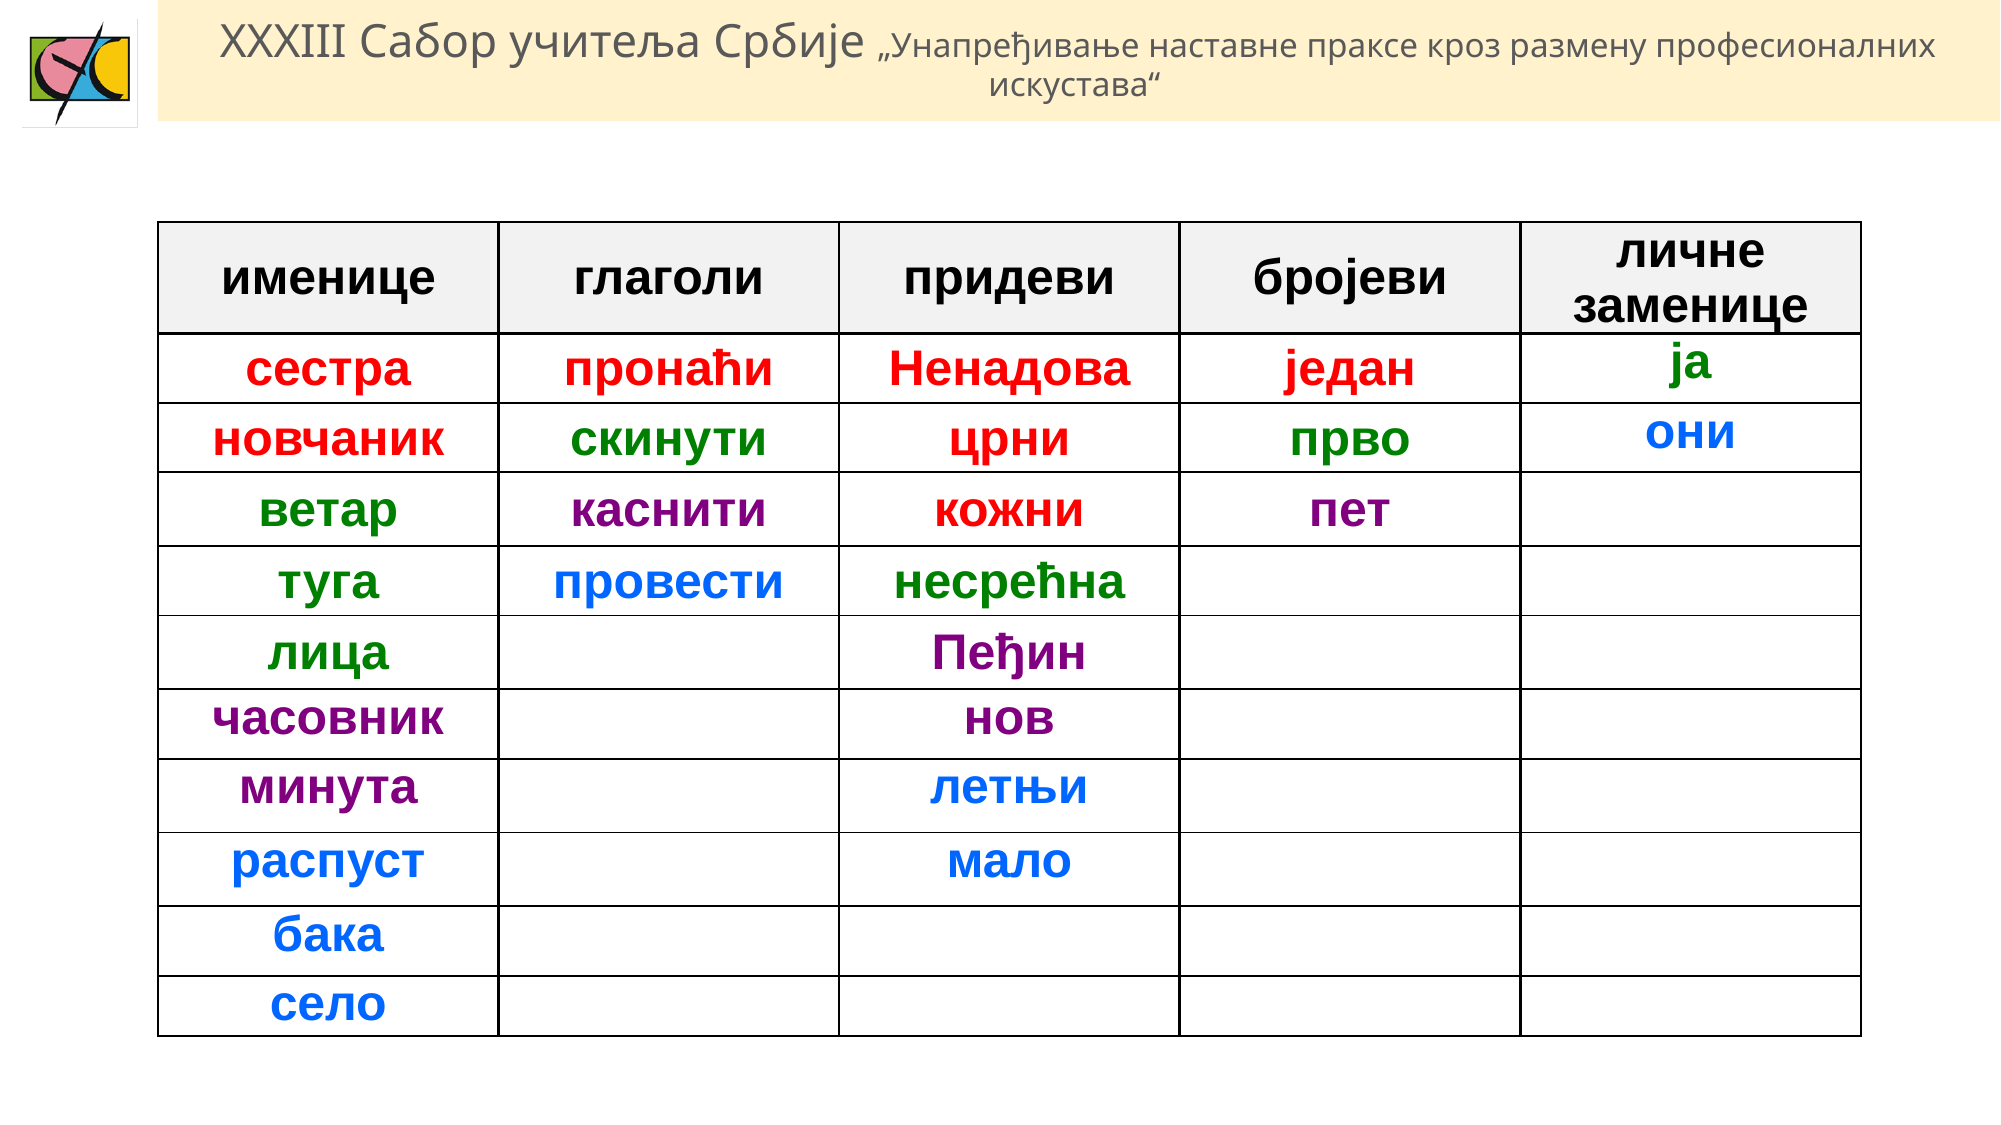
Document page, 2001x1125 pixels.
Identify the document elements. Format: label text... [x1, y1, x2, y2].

table_cell [1522, 977, 1860, 1035]
table_cell несрећна [840, 547, 1178, 615]
table_cell [1181, 690, 1519, 758]
table_cell [500, 907, 838, 975]
table_cell каснити [500, 473, 838, 545]
table_cell [1181, 907, 1519, 975]
table_cell минута [159, 760, 497, 832]
table_cell црни [840, 404, 1178, 471]
table_cell сестра [159, 335, 497, 402]
table_cell пронаћи [500, 335, 838, 402]
table_cell [500, 760, 838, 832]
table_cell [1522, 760, 1860, 832]
table_cell распуст [159, 833, 497, 905]
table_cell [1181, 616, 1519, 688]
table_cell [1522, 690, 1860, 758]
table_cell [1181, 977, 1519, 1035]
table_cell [840, 977, 1178, 1035]
table_cell лица [159, 616, 497, 688]
table_cell часовник [159, 690, 497, 758]
table_cell нов [840, 690, 1178, 758]
table_cell [1522, 473, 1860, 545]
table_cell летњи [840, 760, 1178, 832]
table_header личне заменице [1522, 223, 1860, 332]
table_header придеви [840, 223, 1178, 332]
table_cell бака [159, 907, 497, 975]
table_cell [500, 977, 838, 1035]
table_cell прво [1181, 404, 1519, 471]
table_cell пет [1181, 473, 1519, 545]
table_header глаголи [500, 223, 838, 332]
table_cell мало [840, 833, 1178, 905]
table_cell туга [159, 547, 497, 615]
table_cell [1522, 907, 1860, 975]
table_cell [1181, 547, 1519, 615]
table_cell новчаник [159, 404, 497, 471]
picture [22, 19, 138, 128]
table_cell [500, 690, 838, 758]
table_cell Ненадова [840, 335, 1178, 402]
table_cell провести [500, 547, 838, 615]
table_header именице [159, 223, 497, 332]
table_cell Пеђин [840, 616, 1178, 688]
title XXXIII Сабор учитеља Србије „Унапређивање наставне праксе кроз размену професионалних искустава“ [157, 0, 2000, 122]
table_cell један [1181, 335, 1519, 402]
table_cell они [1522, 404, 1860, 471]
table_cell [840, 907, 1178, 975]
table_cell [1522, 833, 1860, 905]
table_cell [500, 833, 838, 905]
table_cell [1181, 760, 1519, 832]
table_cell скинути [500, 404, 838, 471]
table_cell [1522, 616, 1860, 688]
table_cell ветар [159, 473, 497, 545]
table_cell село [159, 977, 497, 1035]
table_cell кожни [840, 473, 1178, 545]
table_cell [1522, 547, 1860, 615]
table_cell [1181, 833, 1519, 905]
table_cell ја [1522, 335, 1860, 402]
table_header бројеви [1181, 223, 1519, 332]
table_cell [500, 616, 838, 688]
